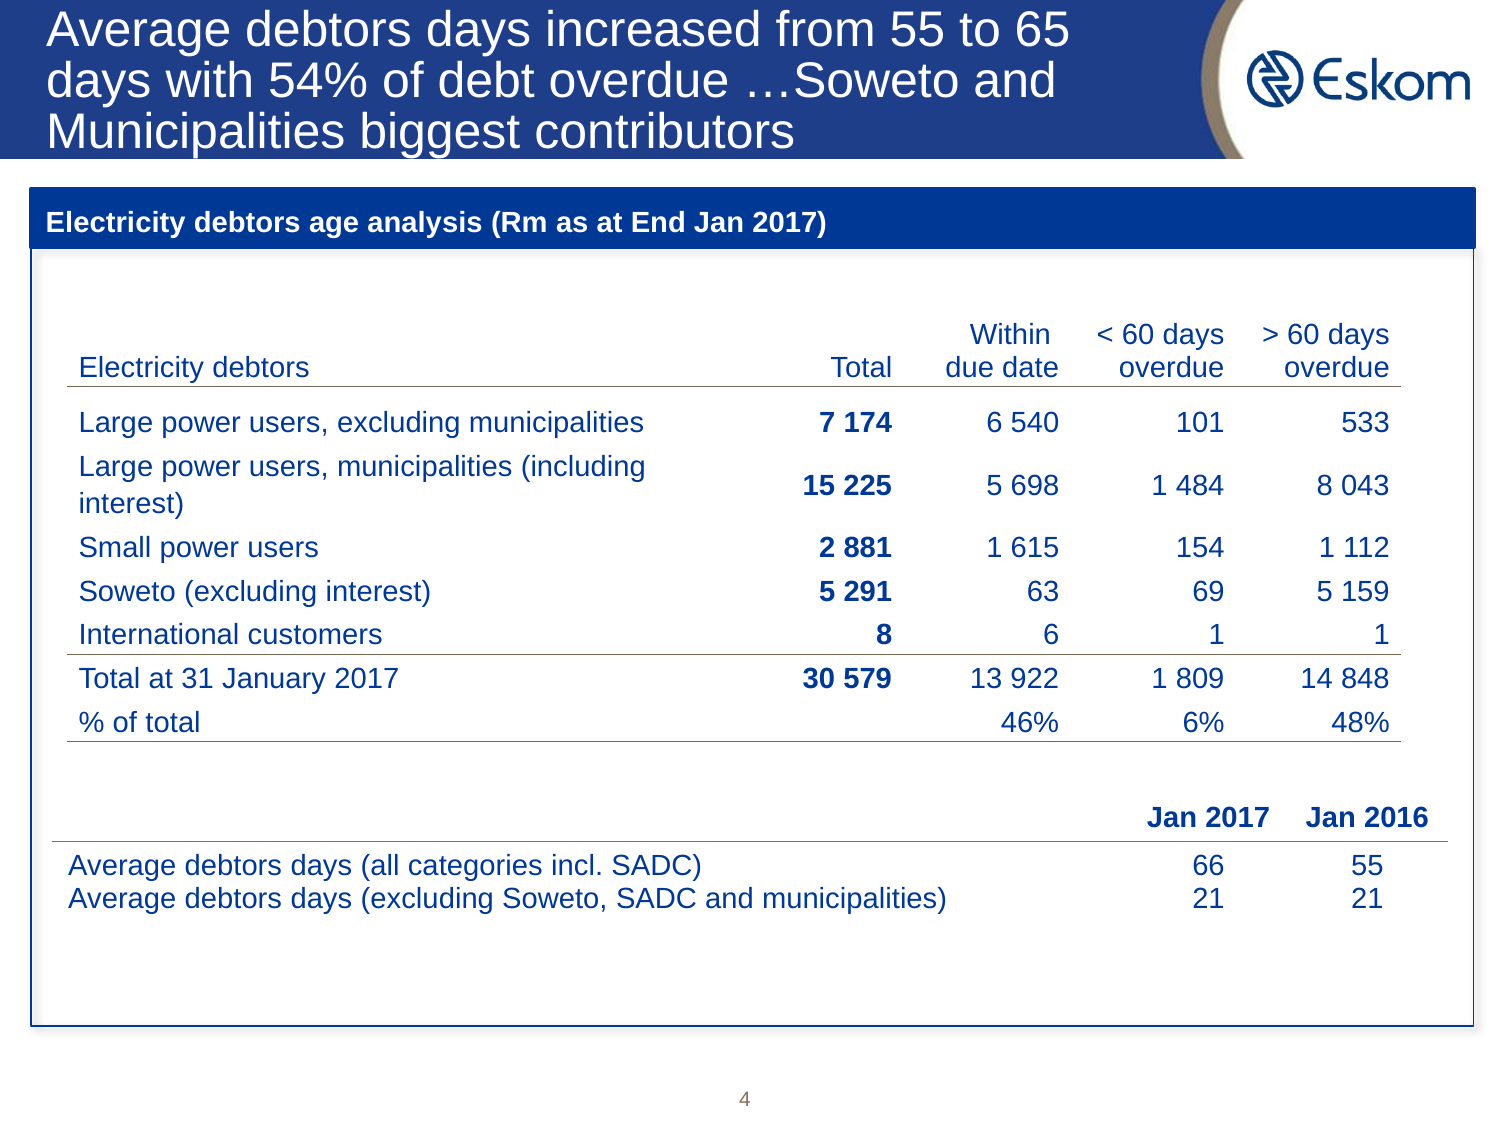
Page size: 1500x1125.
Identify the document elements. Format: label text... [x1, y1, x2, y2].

picture [0, 0, 1246, 159]
slide_number 4 [684, 1073, 766, 1119]
text_box [29, 249, 1476, 1028]
text_box Electricity debtors age analysis (Rm as at End Jan 2017) [29, 187, 1476, 249]
picture [1244, 49, 1474, 108]
title Average debtors days increased from 55 to 65 days with 54% of debt overdue …Soweto and Municipalities biggest contributors [30, 27, 1191, 137]
